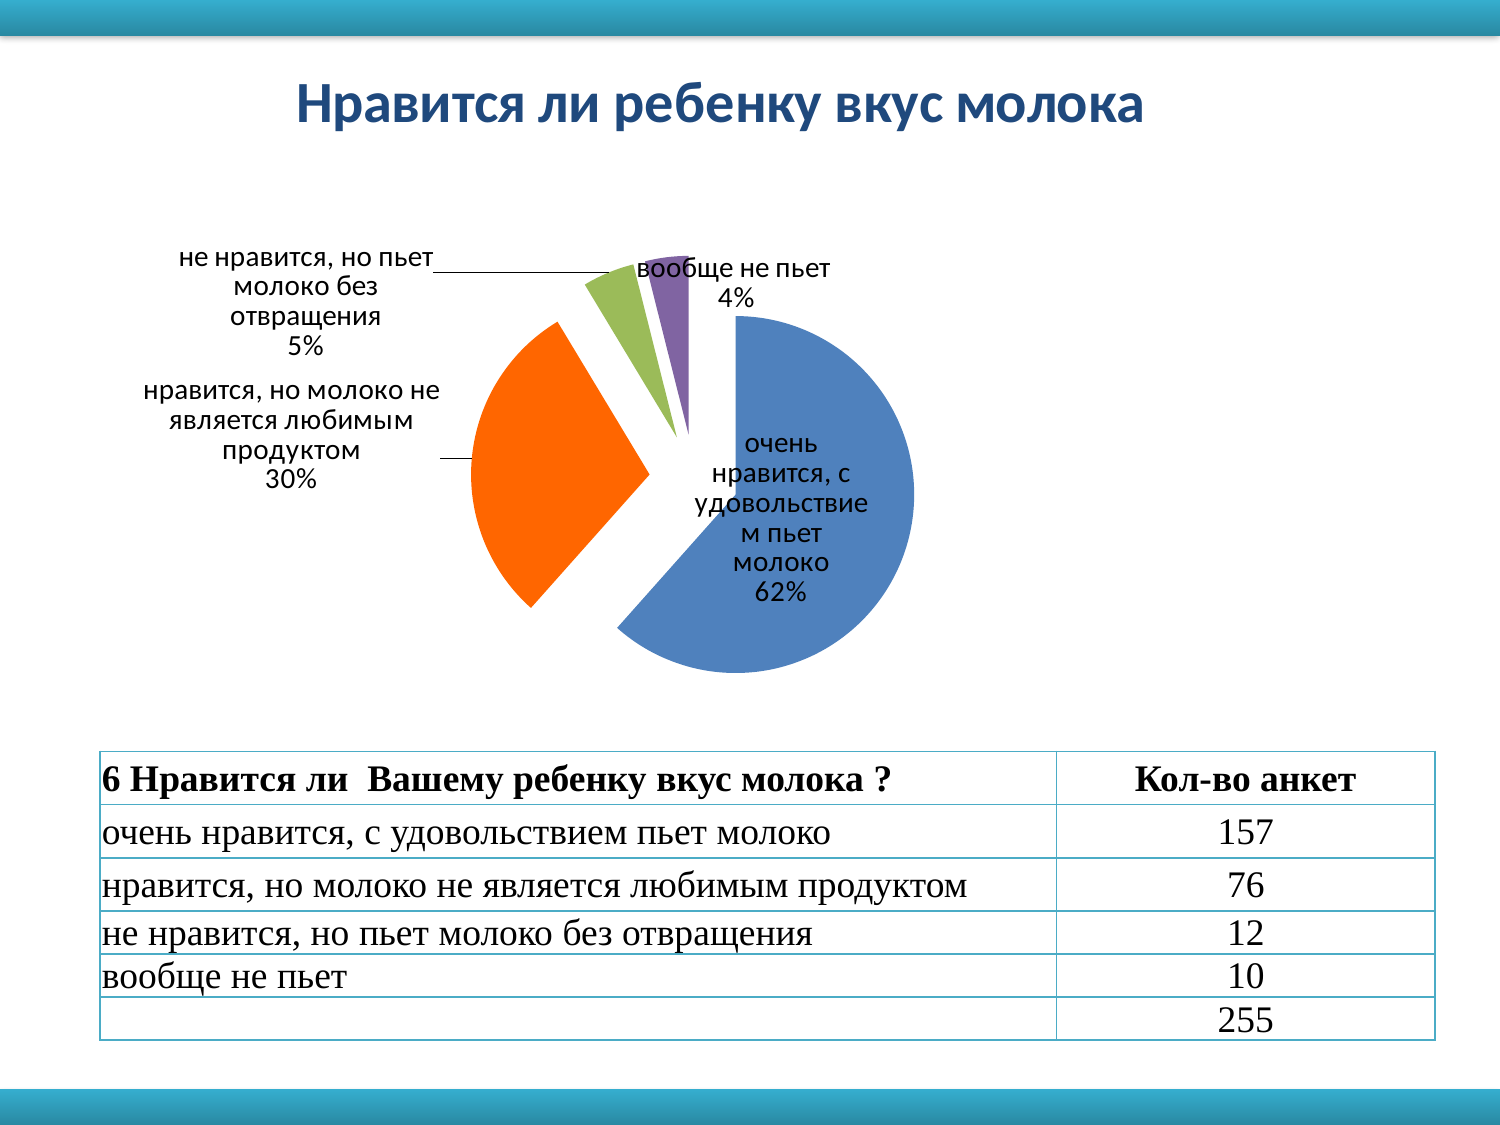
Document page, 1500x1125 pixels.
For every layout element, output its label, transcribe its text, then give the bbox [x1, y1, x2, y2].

table_cell 10 [1057, 955, 1434, 996]
table_header Кол-во анкет [1057, 752, 1434, 804]
table_cell вообще не пьет [101, 955, 1056, 996]
text_box [0, 0, 1500, 36]
table_cell 12 [1057, 912, 1434, 953]
table_cell 157 [1057, 805, 1434, 857]
table_cell очень нравится, с удовольствием пьет молоко [101, 805, 1056, 857]
table_cell нравится, но молоко не является любимым продуктом [101, 859, 1056, 910]
table_cell не нравится, но пьет молоко без отвращения [101, 912, 1056, 953]
table_cell 76 [1057, 859, 1434, 910]
text_box [0, 1089, 1500, 1125]
table_cell 255 [1057, 998, 1434, 1039]
chart [123, 39, 1318, 729]
table_header 6 Нравится ли Вашему ребенку вкус молока ? [101, 752, 1056, 804]
table_cell [101, 998, 1056, 1039]
